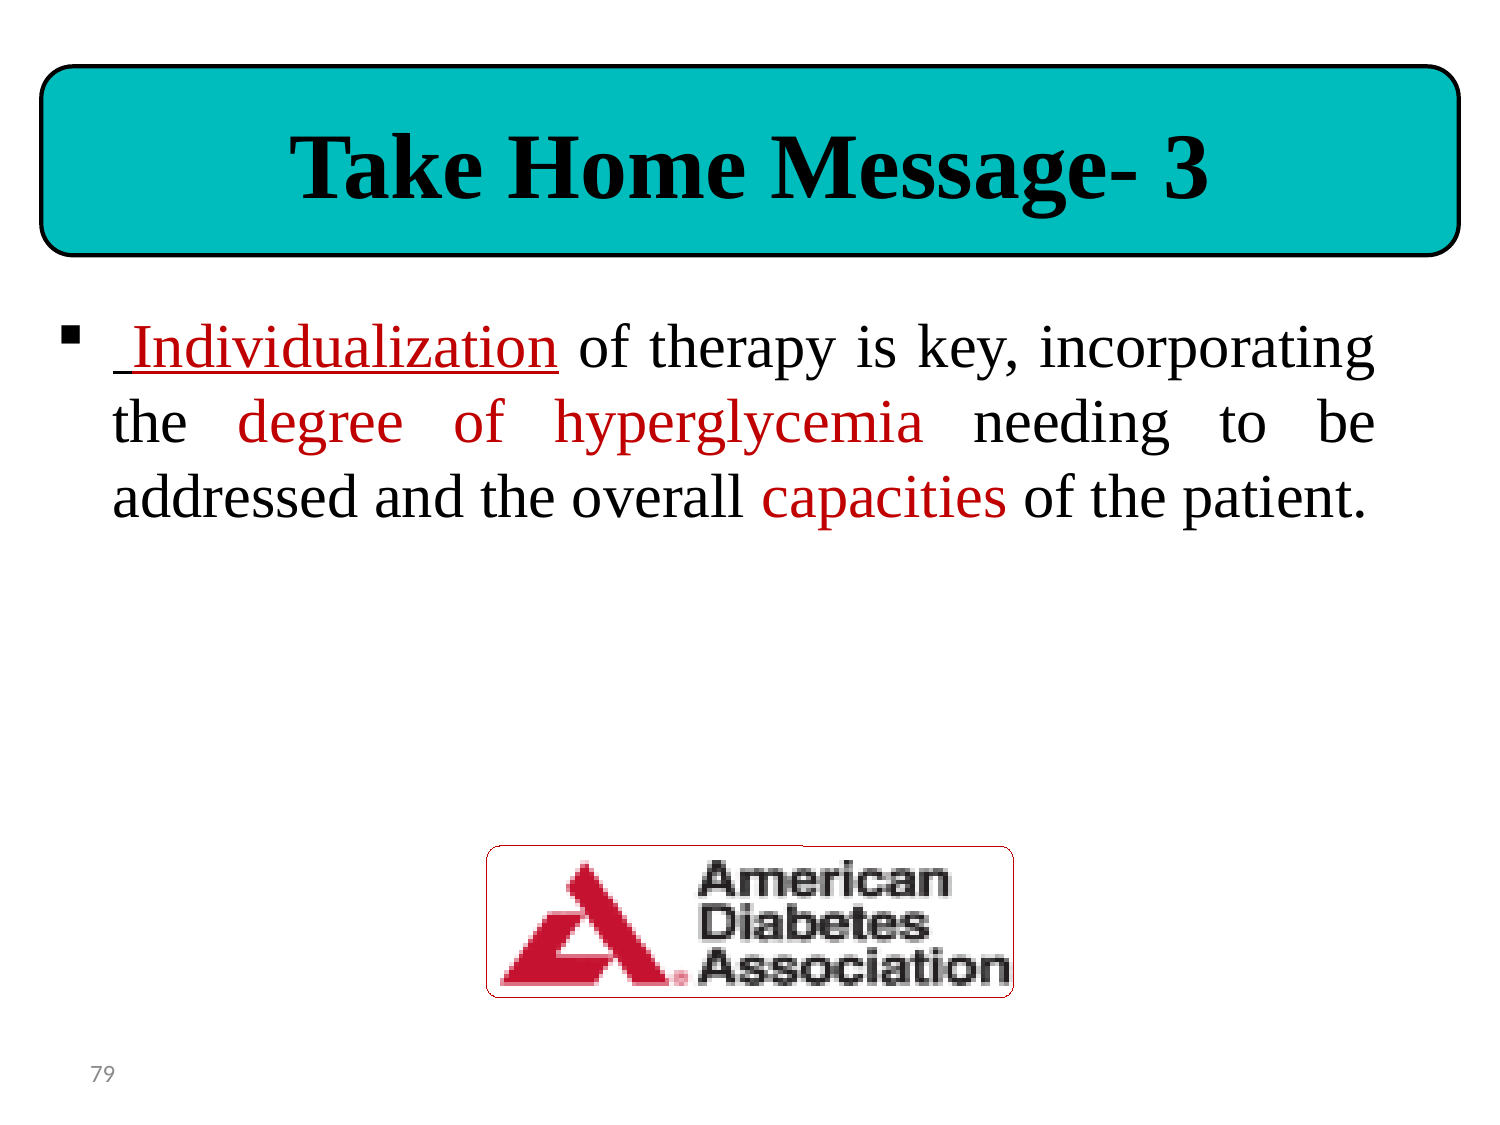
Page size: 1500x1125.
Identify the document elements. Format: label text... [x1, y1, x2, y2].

slide_number 79 [75, 1042, 425, 1103]
picture [486, 845, 1014, 998]
list Individualization of therapy is key, incorporating the degree of hyperglycemia needing to be addressed and the overall capacities of the patient. [41, 297, 1392, 634]
text_box Take Home Message- 3 [41, 66, 1459, 256]
